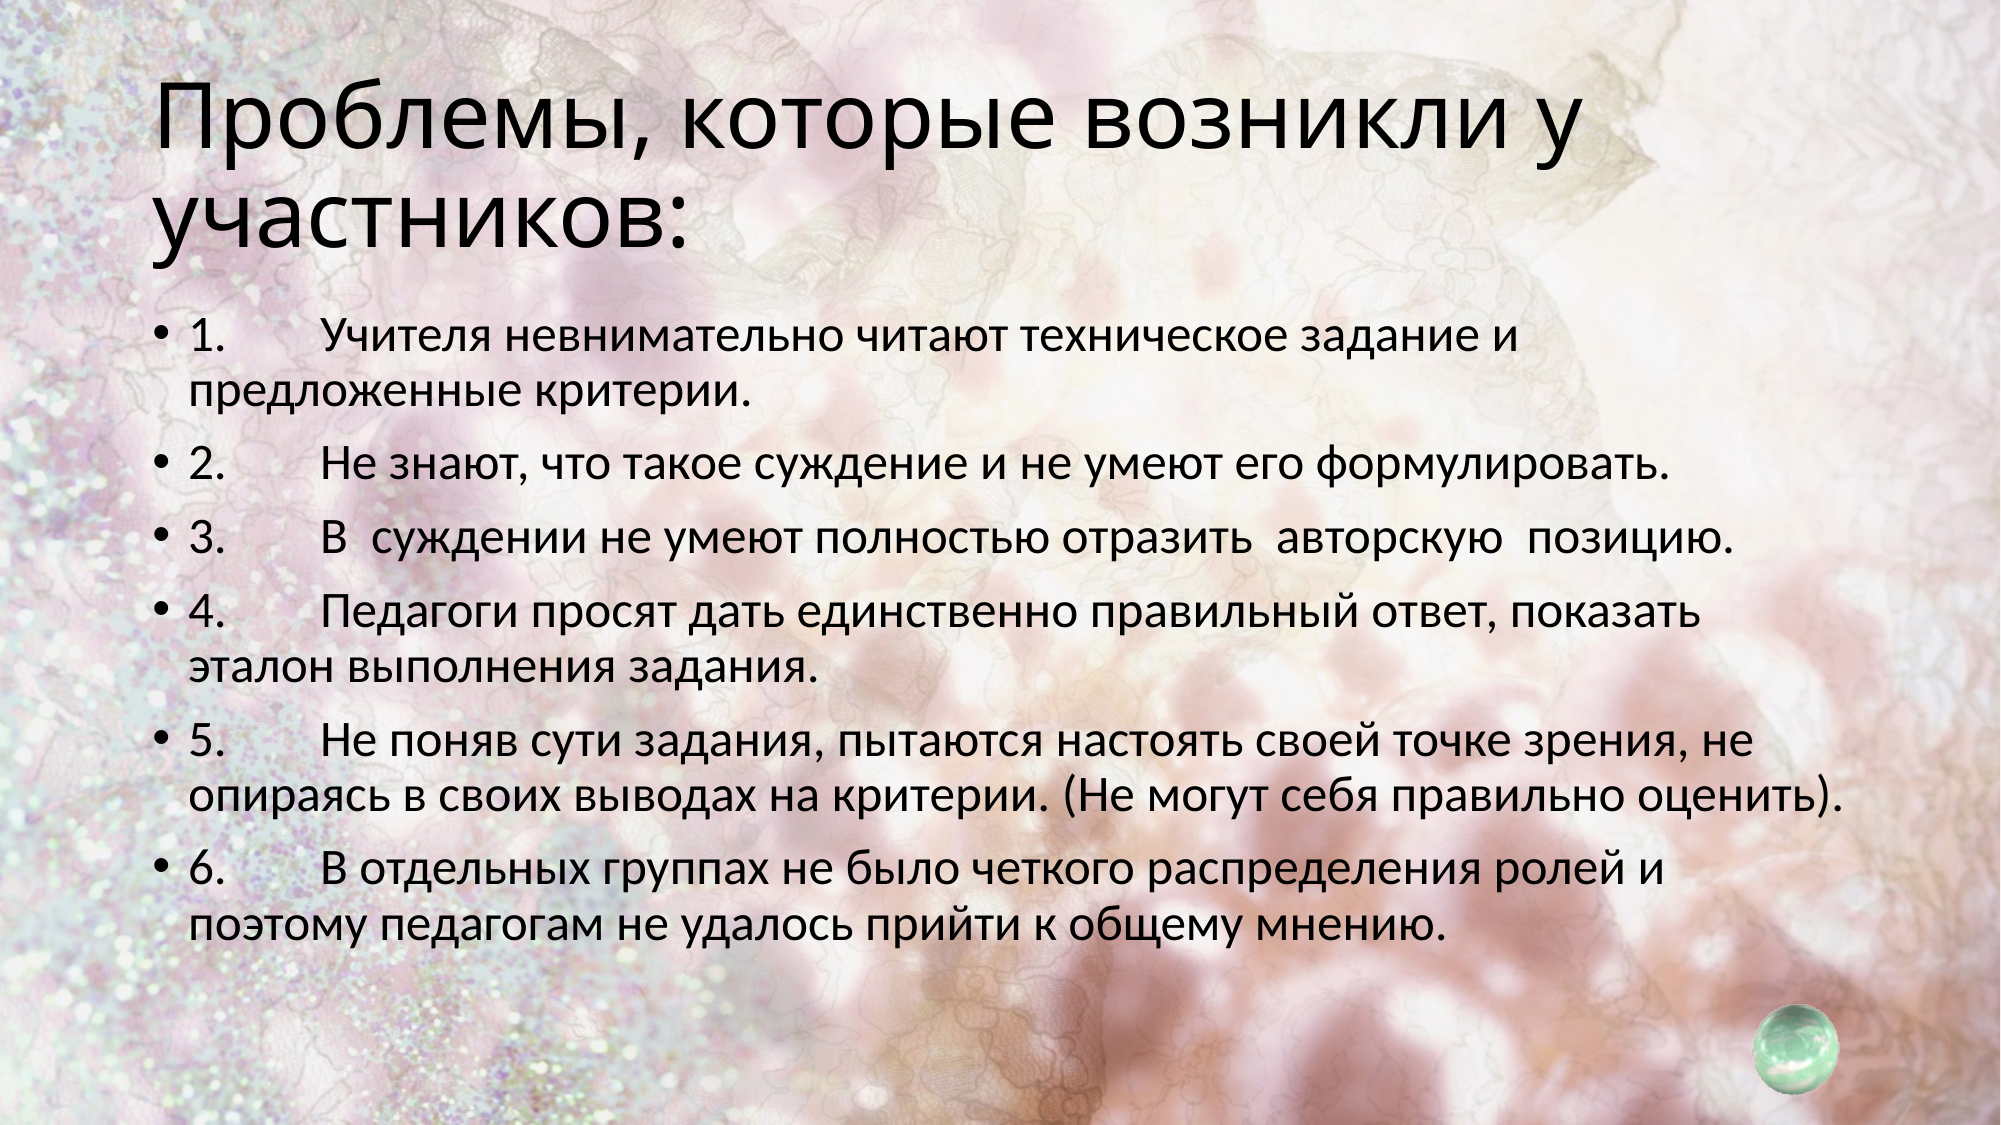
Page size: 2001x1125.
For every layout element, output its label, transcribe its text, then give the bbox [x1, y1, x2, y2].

title Проблемы, которые возникли у участников: [137, 59, 1863, 278]
picture [0, 0, 2001, 1125]
list 1. Учителя невнимательно читают техническое задание и предложенные критерии. 2. Не знают, что такое суждение и не умеют его формулировать. 3. В суждении не умеют полностью отразить авторскую позицию. 4. Педагоги просят дать единственно правильный ответ, показать эталон выполнения задания. 5. Не поняв сути задания, пытаются настоять своей точке зрения, не опираясь в своих выводах на критерии. (Не могут себя правильно оценить). 6. В отдельных группах не было четкого распределения ролей и поэтому педагогам не удалось прийти к общему мнению. [137, 299, 1863, 1014]
